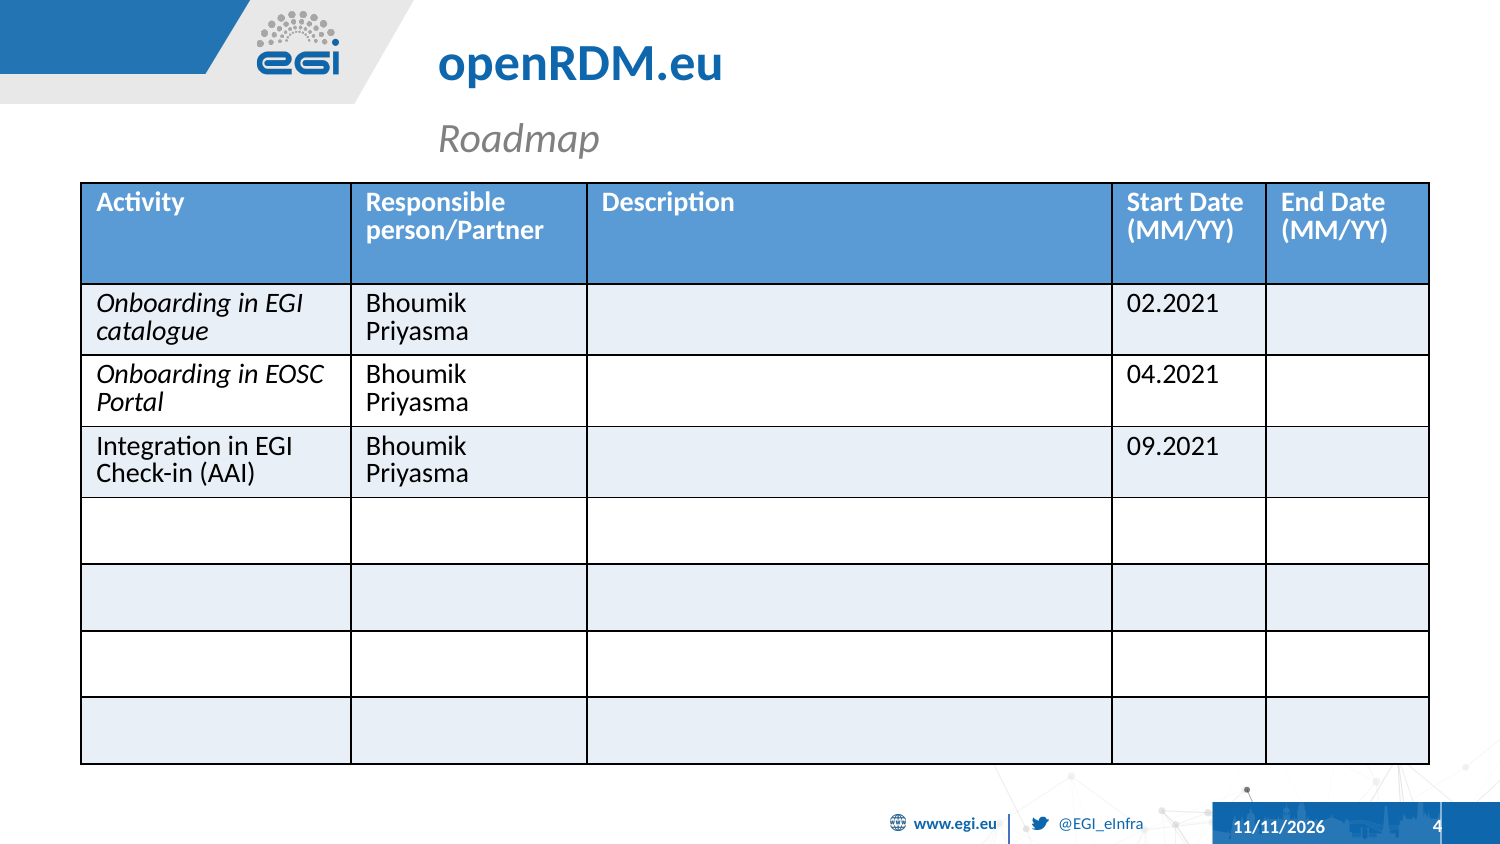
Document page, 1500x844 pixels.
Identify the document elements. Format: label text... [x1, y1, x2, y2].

table_cell 09.2021 [1113, 427, 1265, 497]
table_cell [588, 632, 1111, 696]
table_cell [588, 698, 1111, 763]
table_cell [1113, 632, 1265, 696]
table_cell [1267, 632, 1428, 696]
table_header Start Date (MM/YY) [1113, 184, 1265, 283]
table_cell [352, 698, 586, 763]
table_header End Date (MM/YY) [1267, 184, 1428, 283]
table_cell [1267, 427, 1428, 497]
table_cell [352, 498, 586, 563]
table_cell Bhoumik Priyasma [352, 356, 586, 426]
table_cell 04.2021 [1113, 356, 1265, 426]
table_cell [588, 285, 1111, 354]
table_cell [1267, 356, 1428, 426]
table_header Activity [82, 184, 350, 283]
table_cell [588, 565, 1111, 630]
table_cell [1267, 698, 1428, 763]
table_cell [1267, 285, 1428, 354]
table_cell [1113, 565, 1265, 630]
table_cell [82, 698, 350, 763]
table_cell 02.2021 [1113, 285, 1265, 354]
table_header Description [588, 184, 1111, 283]
table_cell [588, 427, 1111, 497]
table_cell Onboarding in EGI catalogue [82, 285, 350, 354]
table_cell Bhoumik Priyasma [352, 285, 586, 354]
table_cell [588, 356, 1111, 426]
table_cell Bhoumik Priyasma [352, 427, 586, 497]
subtitle Roadmap [423, 103, 1465, 164]
table_cell [82, 632, 350, 696]
table_cell [1113, 498, 1265, 563]
table_cell [1267, 498, 1428, 563]
table_cell [82, 565, 350, 630]
table_cell [352, 632, 586, 696]
title openRDM.eu [423, 27, 1465, 84]
table_cell [82, 498, 350, 563]
picture [0, 0, 1500, 844]
table_cell [352, 565, 586, 630]
table_header Responsible person/Partner [352, 184, 586, 283]
table_cell [1267, 565, 1428, 630]
table_cell Integration in EGI Check-in (AAI) [82, 427, 350, 497]
table_cell [1113, 698, 1265, 763]
table_cell Onboarding in EOSC Portal [82, 356, 350, 426]
table_cell [588, 498, 1111, 563]
